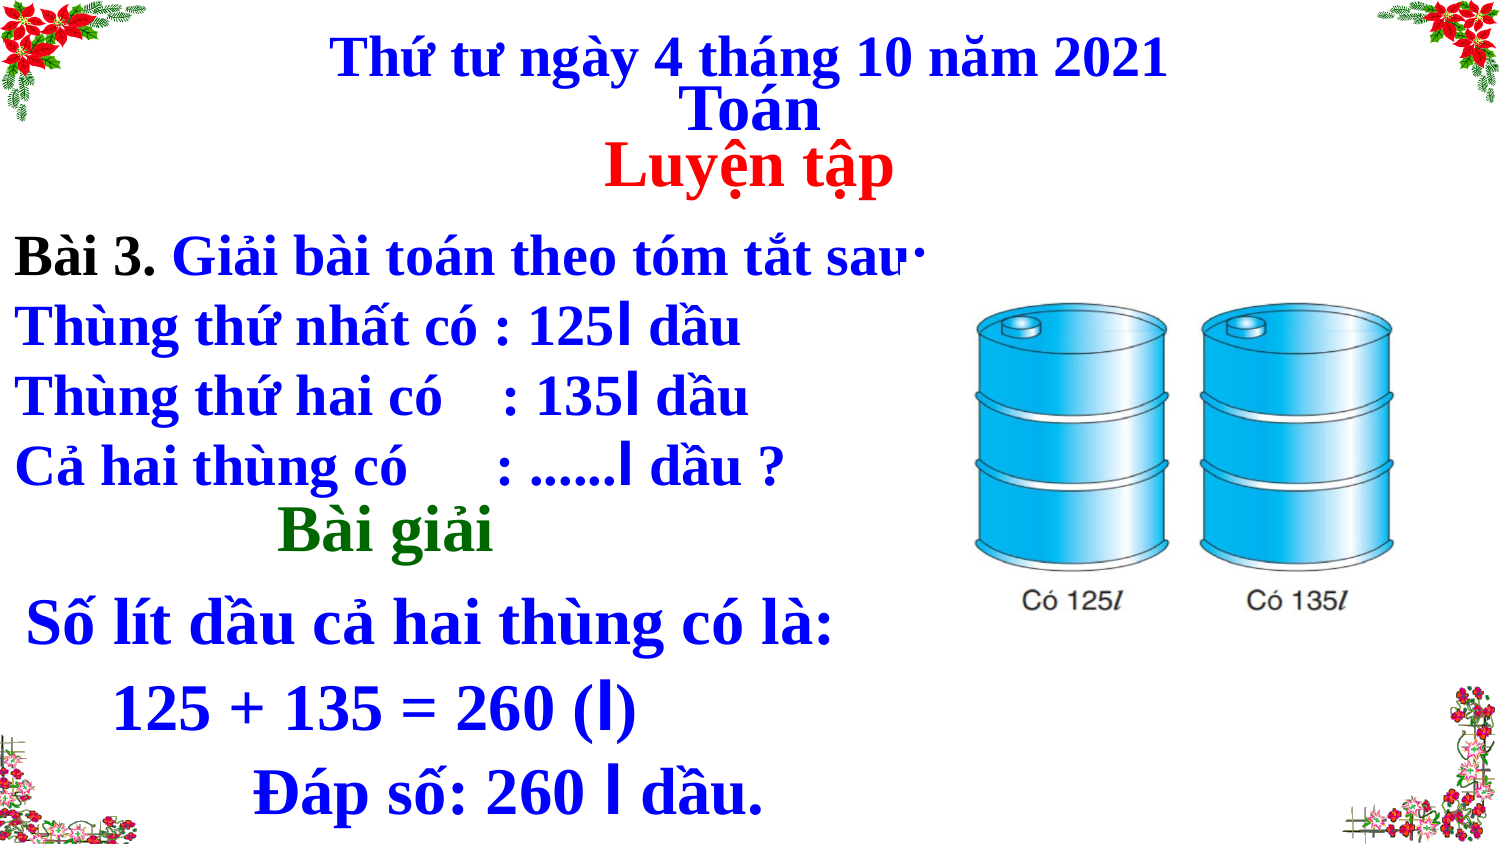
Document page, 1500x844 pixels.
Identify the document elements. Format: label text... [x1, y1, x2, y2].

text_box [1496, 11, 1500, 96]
picture [0, 0, 147, 123]
picture [1386, 0, 1490, 114]
text_box Luyện tập [0, 112, 1500, 208]
picture [1212, 684, 1500, 844]
picture [899, 262, 1463, 648]
text_box Số lít dầu cả hai thùng có là: [0, 570, 863, 666]
text_box 125 + 135 = 260 (l) [141, 656, 750, 751]
picture [0, 637, 138, 844]
text_box Bài giải [262, 477, 788, 570]
text_box Thứ tư ngày 4 tháng 10 năm 2021 [151, 11, 1381, 96]
text_box Toán [151, 96, 1381, 112]
text_box Bài 3. Giải bài toán theo tóm tắt sau: Thùng thứ nhất có : 125l dầu Thùng thứ hai có : 135l dầu Cả hai thùng có : ......l dầu ? [0, 209, 1050, 505]
text_box Toán [1495, 96, 1500, 112]
text_box Đáp số: 260 l dầu. [237, 740, 825, 836]
